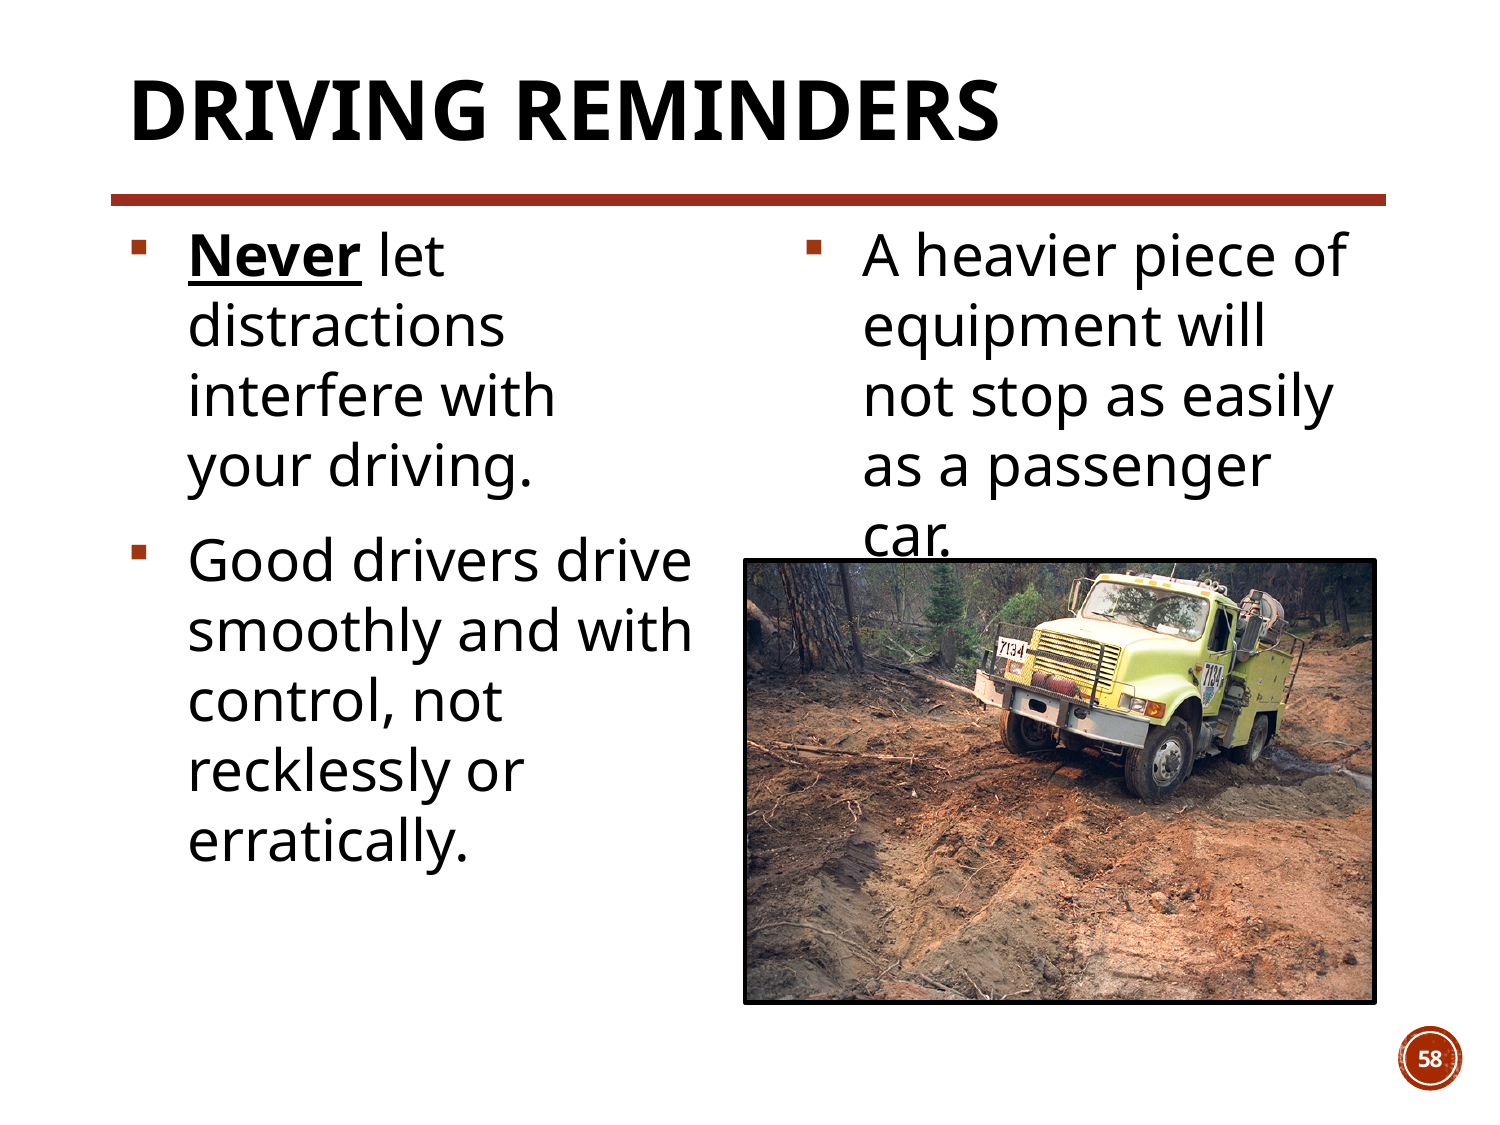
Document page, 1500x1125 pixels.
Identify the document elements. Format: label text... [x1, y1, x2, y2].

list Never let distractions interfere with your driving. Good drivers drive smoothly and with control, not recklessly or erratically. [112, 211, 713, 1100]
picture [747, 562, 1372, 1001]
title Driving Reminders [112, 32, 1388, 183]
list A heavier piece of equipment will not stop as easily as a passenger car. [787, 211, 1388, 1100]
